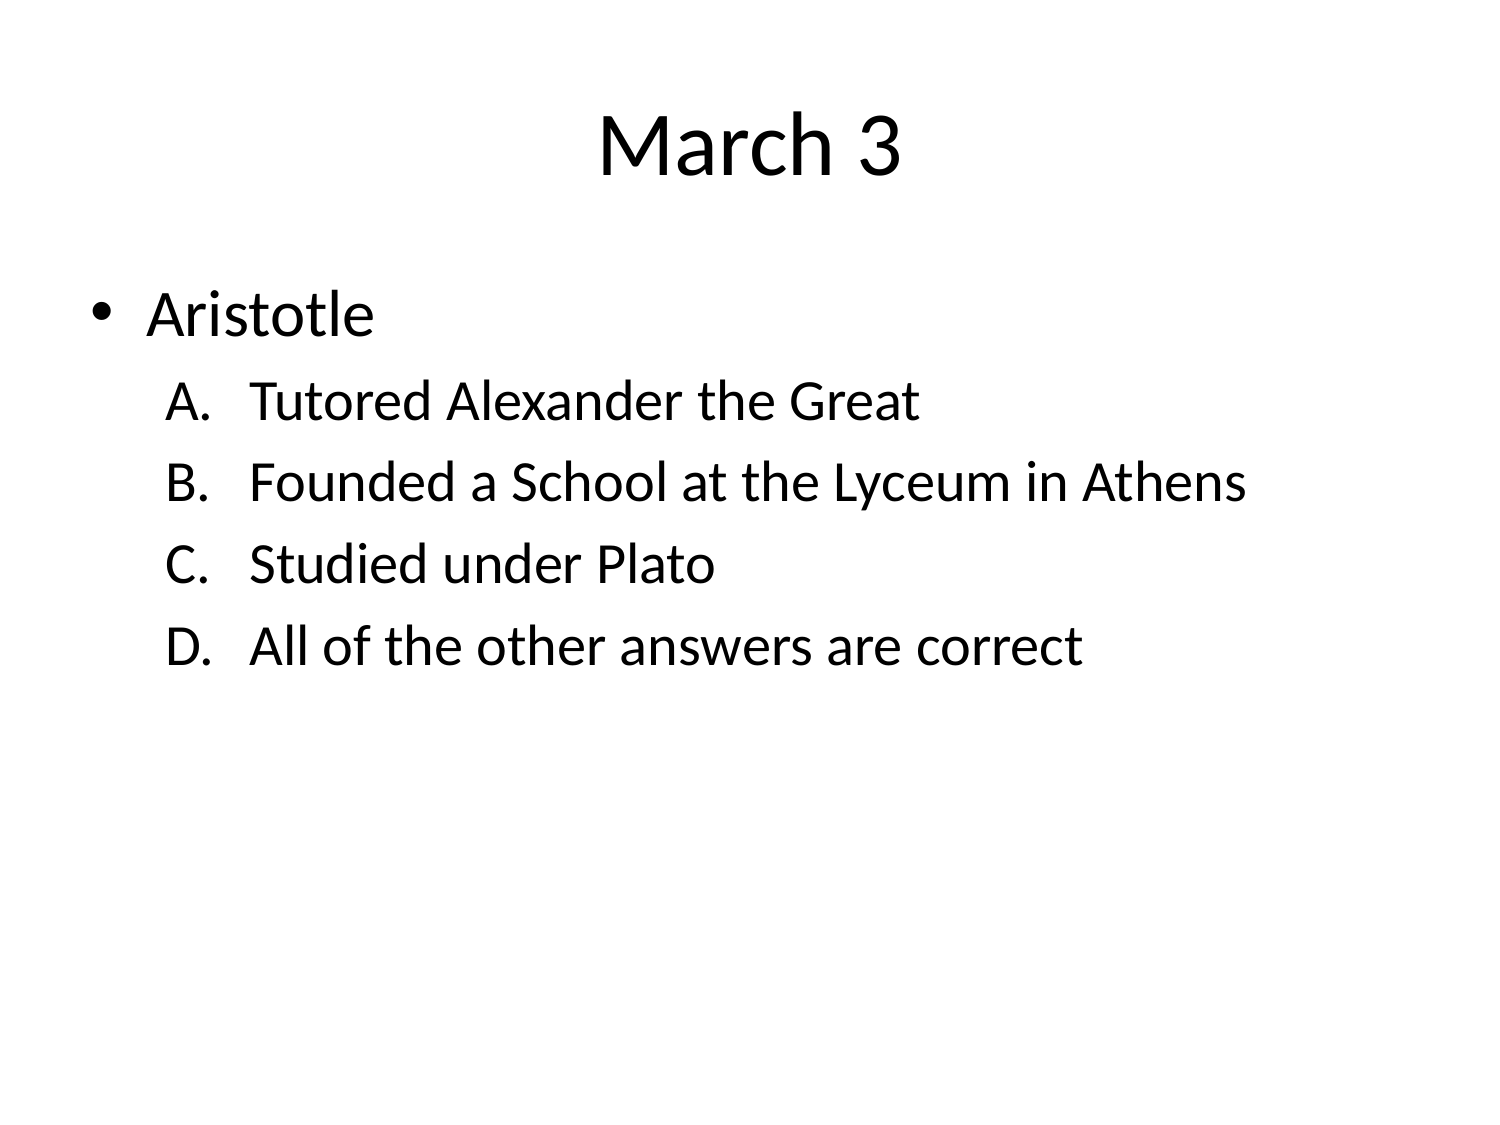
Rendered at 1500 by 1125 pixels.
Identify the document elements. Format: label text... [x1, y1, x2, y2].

title March 3 [75, 45, 1425, 233]
list Aristotle Tutored Alexander the Great Founded a School at the Lyceum in Athens Studied under Plato All of the other answers are correct [75, 262, 1425, 1005]
